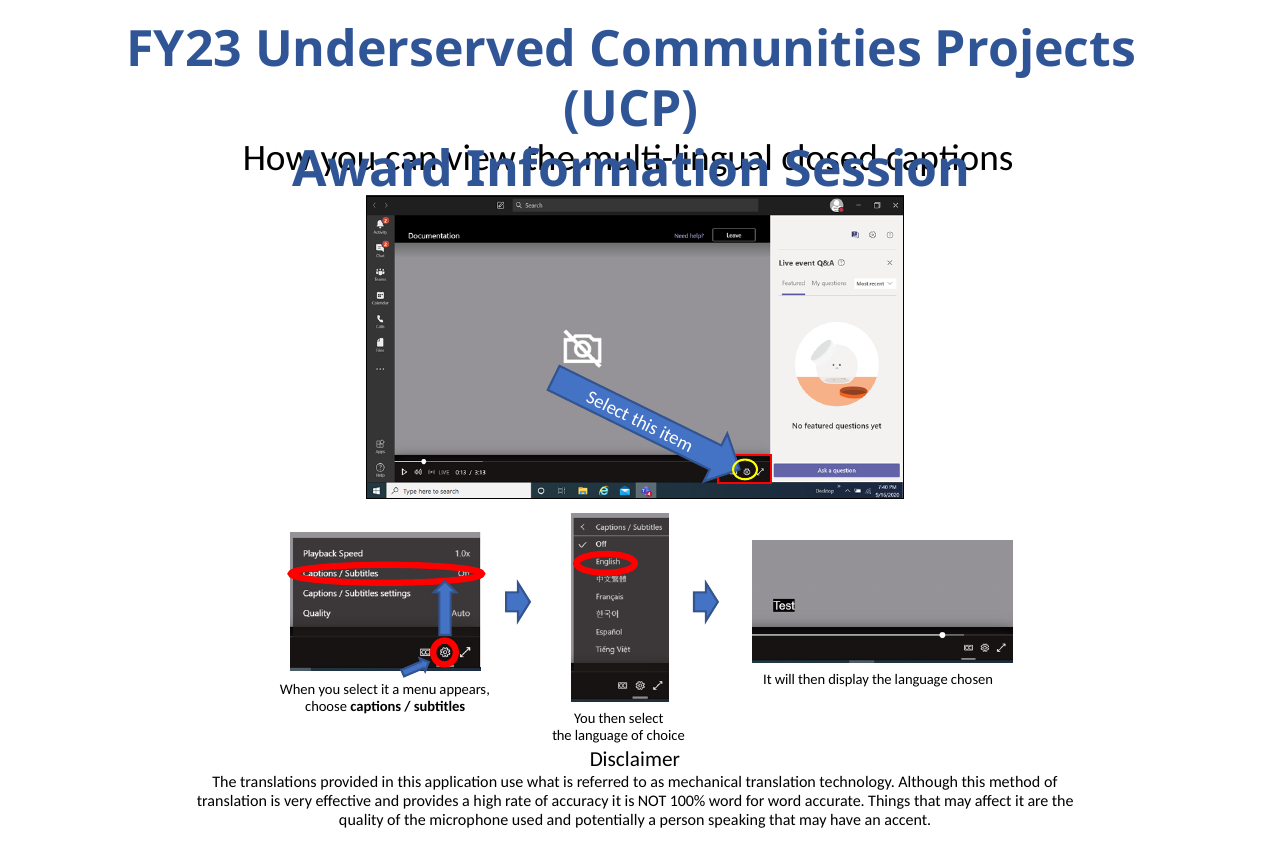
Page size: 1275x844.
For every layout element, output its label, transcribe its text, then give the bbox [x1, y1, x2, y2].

text_box Disclaimer The translations provided in this application use what is referred to as mechanical translation technology. Although this method of translation is very effective and provides a high rate of accuracy it is NOT 100% word for word accurate. Things that may affect it are the quality of the microphone used and potentially a person speaking that may have an accent. [182, 738, 1088, 836]
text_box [262, 513, 1013, 752]
picture [365, 195, 904, 499]
text_box FY23 Underserved Communities Projects (UCP) Award Information Session [71, 8, 1192, 204]
